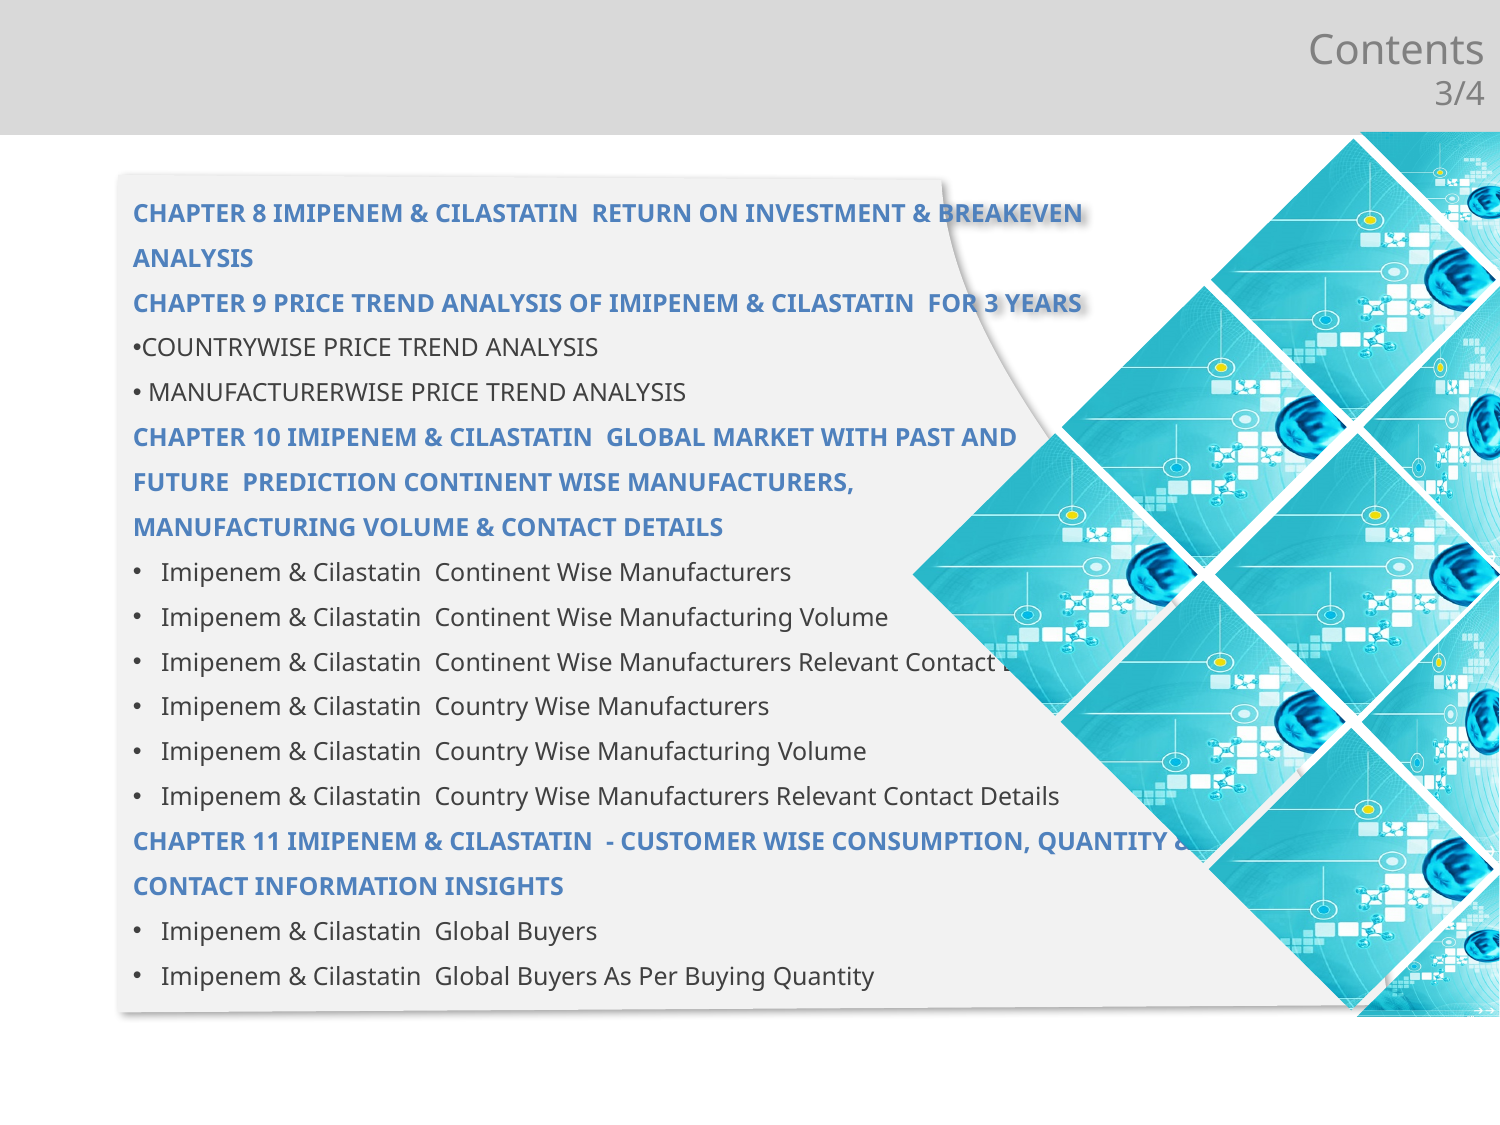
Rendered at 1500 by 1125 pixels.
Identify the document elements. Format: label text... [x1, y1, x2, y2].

text_box CHAPTER 8 IMIPENEM & CILASTATIN RETURN ON INVESTMENT & BREAKEVEN ANALYSIS CHAPTER 9 PRICE TREND ANALYSIS OF IMIPENEM & CILASTATIN FOR 3 YEARS COUNTRYWISE PRICE TREND ANALYSIS MANUFACTURERWISE PRICE TREND ANALYSIS CHAPTER 10 IMIPENEM & CILASTATIN GLOBAL MARKET WITH PAST AND FUTURE PREDICTION CONTINENT WISE MANUFACTURERS, MANUFACTURING VOLUME & CONTACT DETAILS Imipenem & Cilastatin Continent Wise Manufacturers Imipenem & Cilastatin Continent Wise Manufacturing Volume Imipenem & Cilastatin Continent Wise Manufacturers Relevant Contact Details Imipenem & Cilastatin Country Wise Manufacturers Imipenem & Cilastatin Country Wise Manufacturing Volume Imipenem & Cilastatin Country Wise Manufacturers Relevant Contact Details CHAPTER 11 IMIPENEM & CILASTATIN - CUSTOMER WISE CONSUMPTION, QUANTITY & CONTACT INFORMATION INSIGHTS Imipenem & Cilastatin Global Buyers Imipenem & Cilastatin Global Buyers As Per Buying Quantity [116, 172, 907, 1015]
text_box Contents 3/4 [0, 0, 1500, 135]
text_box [912, 131, 1500, 1018]
